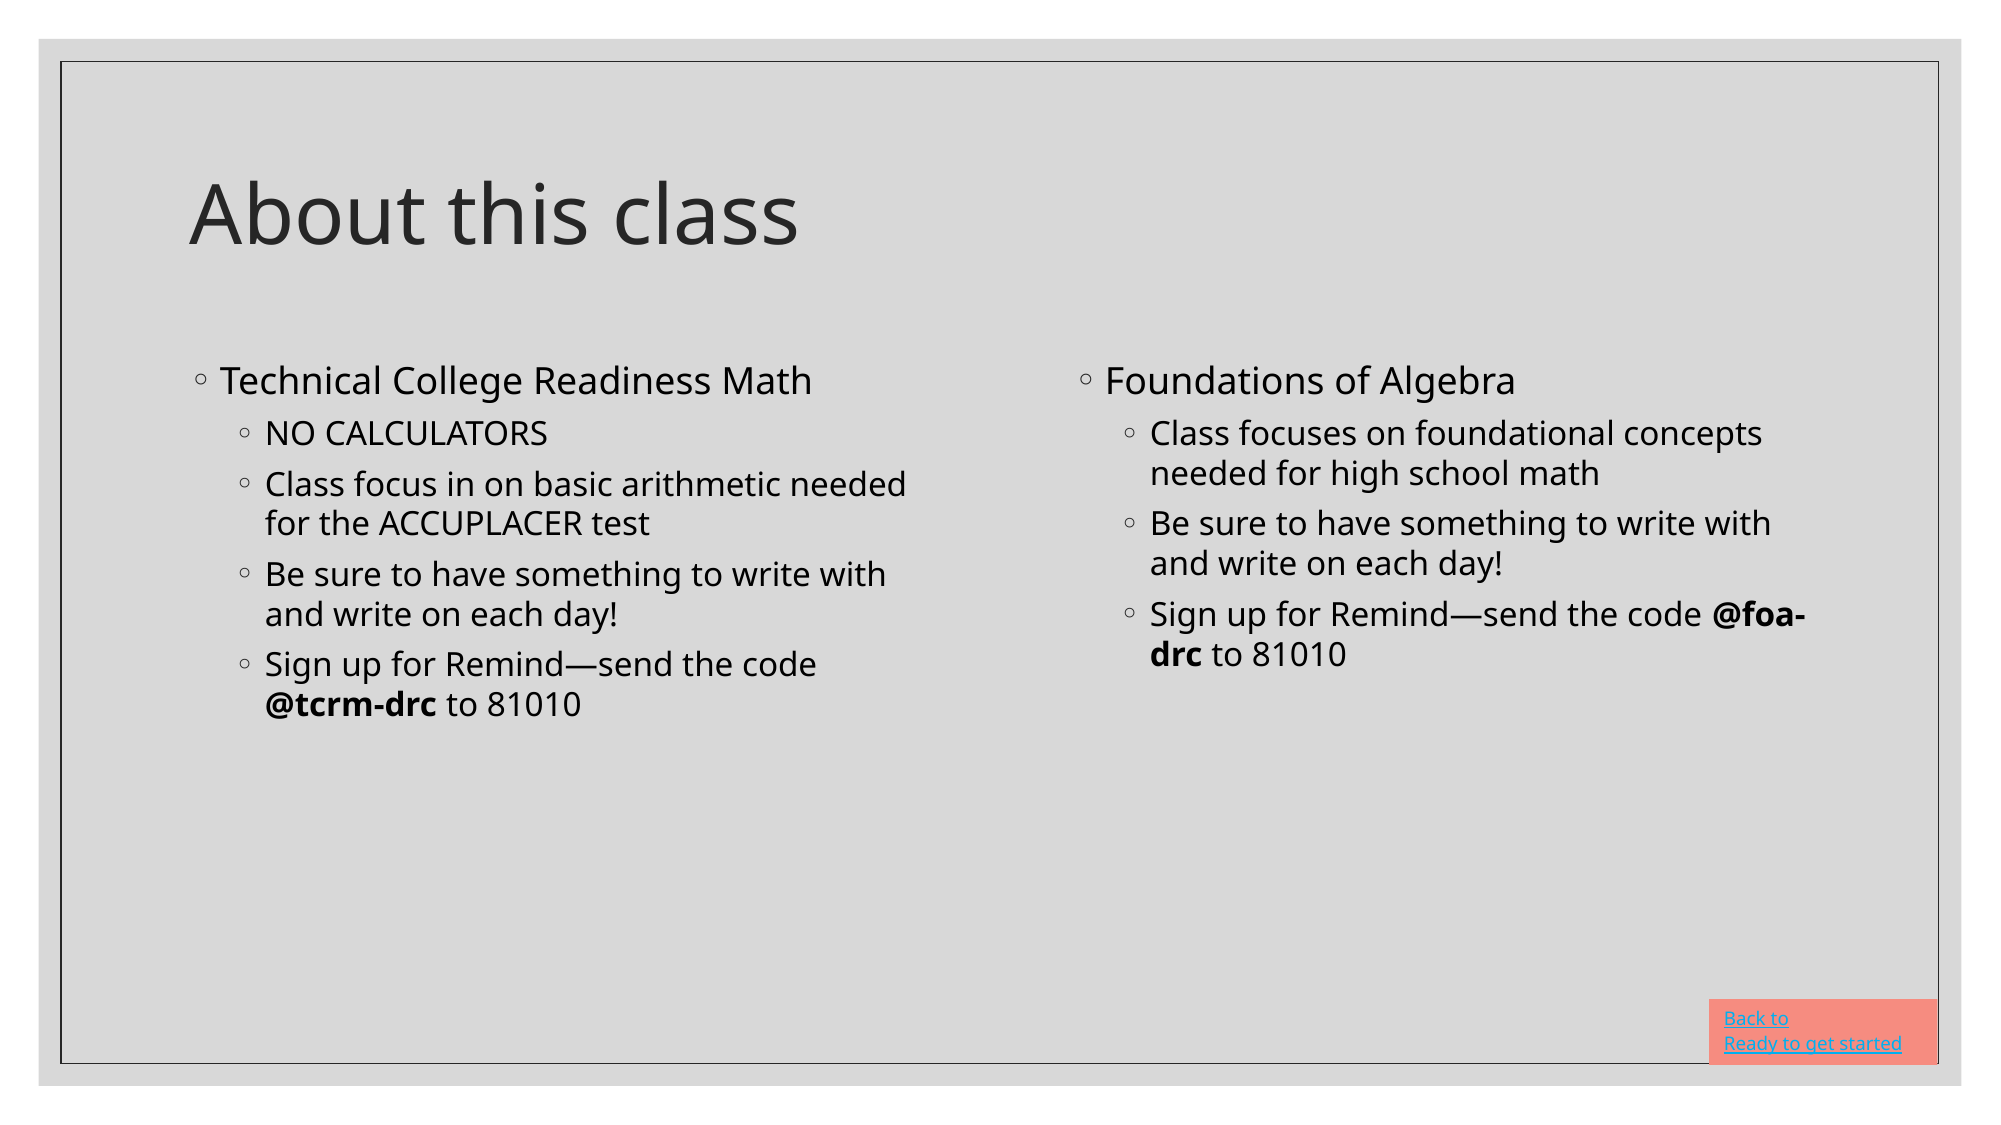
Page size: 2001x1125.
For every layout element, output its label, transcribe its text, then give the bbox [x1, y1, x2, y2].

list Technical College Readiness Math NO CALCULATORS Class focus in on basic arithmetic needed for the ACCUPLACER test Be sure to have something to write with and write on each day! Sign up for Remind—send the code @tcrm-drc to 81010 [174, 345, 940, 960]
text_box Back to Ready to get started [1709, 999, 1938, 1065]
title About this class [174, 105, 1825, 331]
list Foundations of Algebra Class focuses on foundational concepts needed for high school math Be sure to have something to write with and write on each day! Sign up for Remind—send the code @foa-drc to 81010 [1059, 345, 1825, 960]
